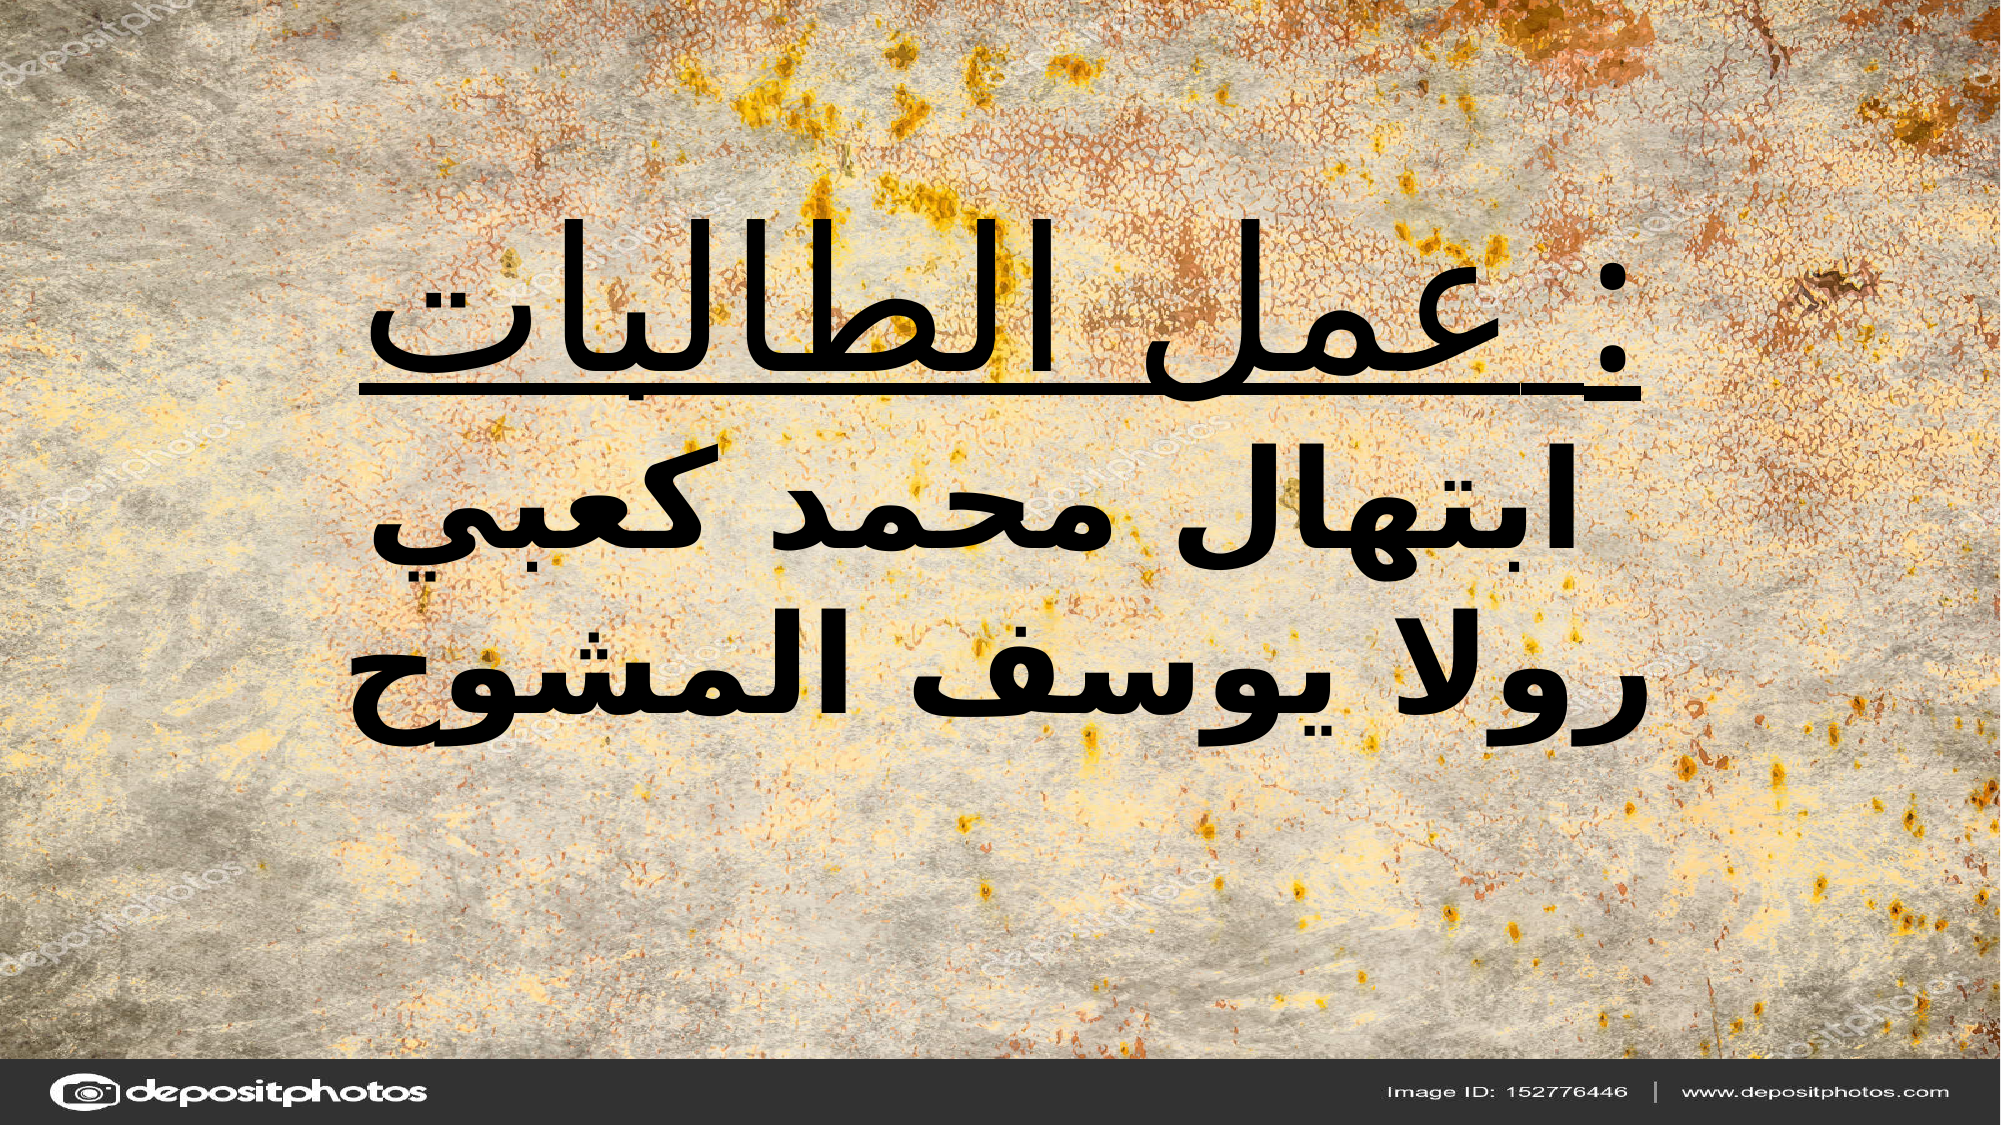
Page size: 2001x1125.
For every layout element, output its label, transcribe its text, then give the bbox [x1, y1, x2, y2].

picture [0, 0, 2001, 1125]
text_box عمل الطالبات : ابتهال محمد كعبي رولا يوسف المشوح [0, 163, 2000, 884]
